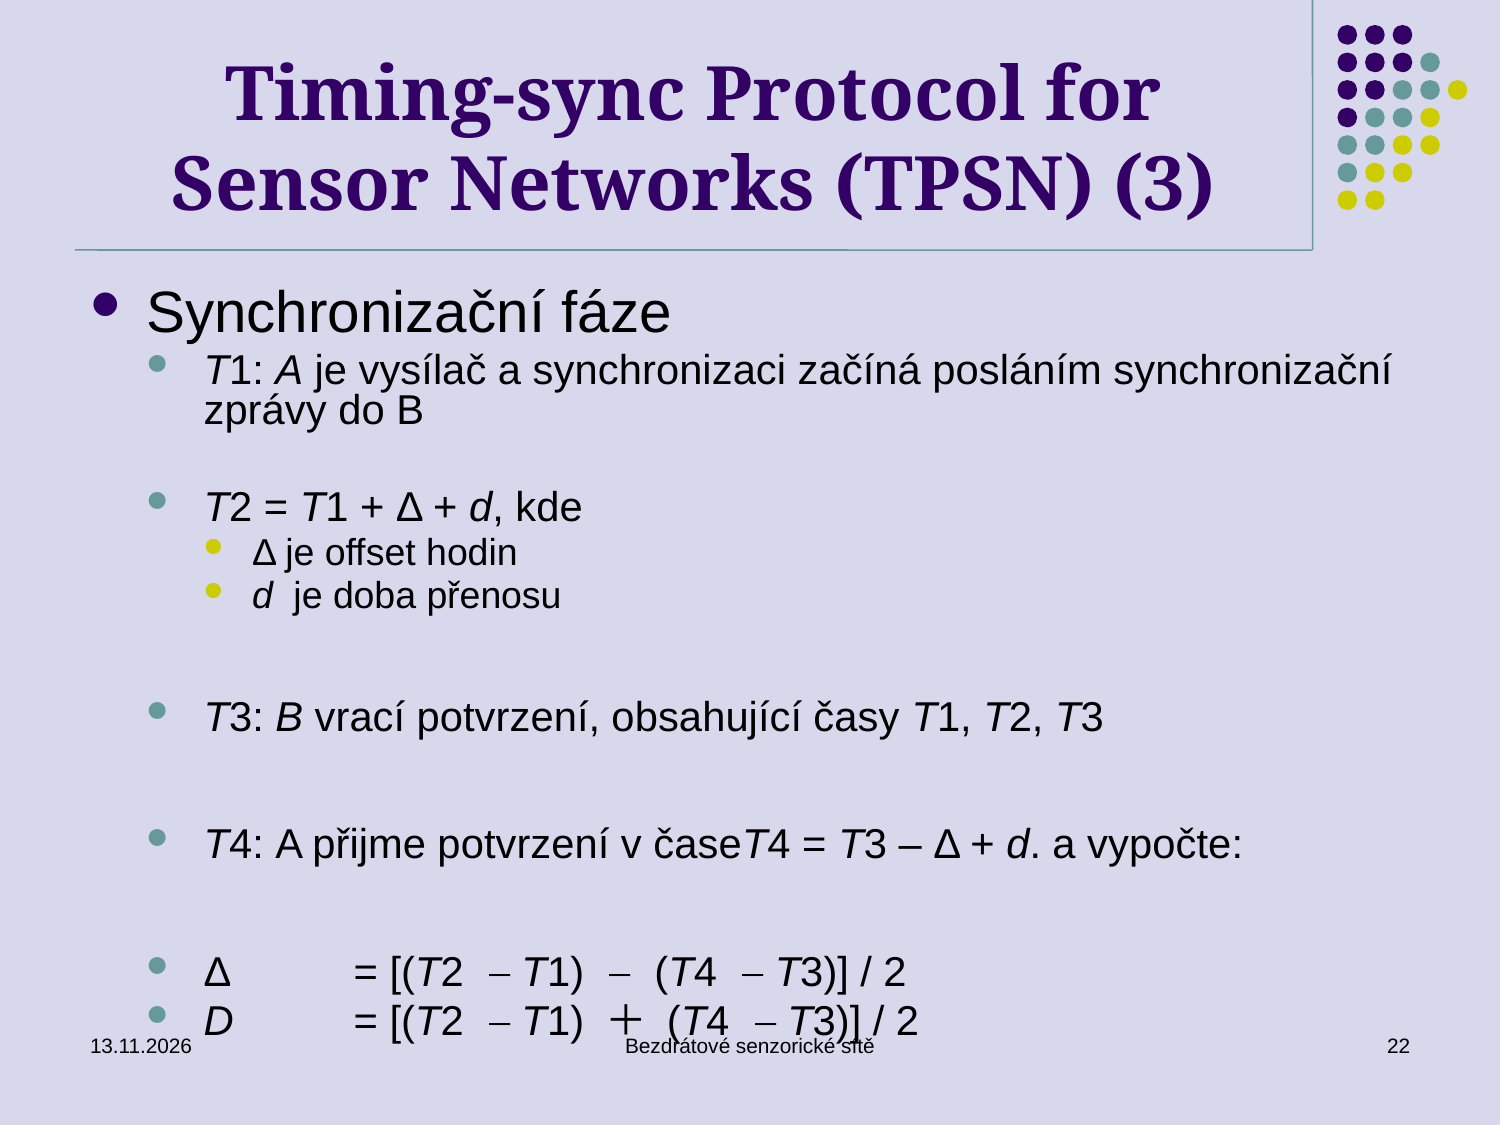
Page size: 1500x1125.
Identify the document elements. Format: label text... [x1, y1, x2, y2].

slide_number 22 [1074, 1025, 1425, 1100]
list Synchronizační fáze T1: A je vysílač a synchronizaci začíná posláním synchronizační zprávy do B T2 = T1 + Δ + d, kde Δ je offset hodin d je doba přenosu T3: B vrací potvrzení, obsahující časy T1, T2, T3 T4: A přijme potvrzení v časeT4 = T3 – Δ + d. a vypočte: Δ = [(T2 －T1) － (T4 －T3)] / 2 D = [(T2 －T1) ＋ (T4 －T3)] / 2 [75, 266, 1425, 991]
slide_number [75, 1025, 425, 1100]
footer Bezdrátové senzorické sítě [512, 1025, 988, 1100]
title Timing-sync Protocol for Sensor Networks (TPSN) (3) [75, 20, 1313, 233]
